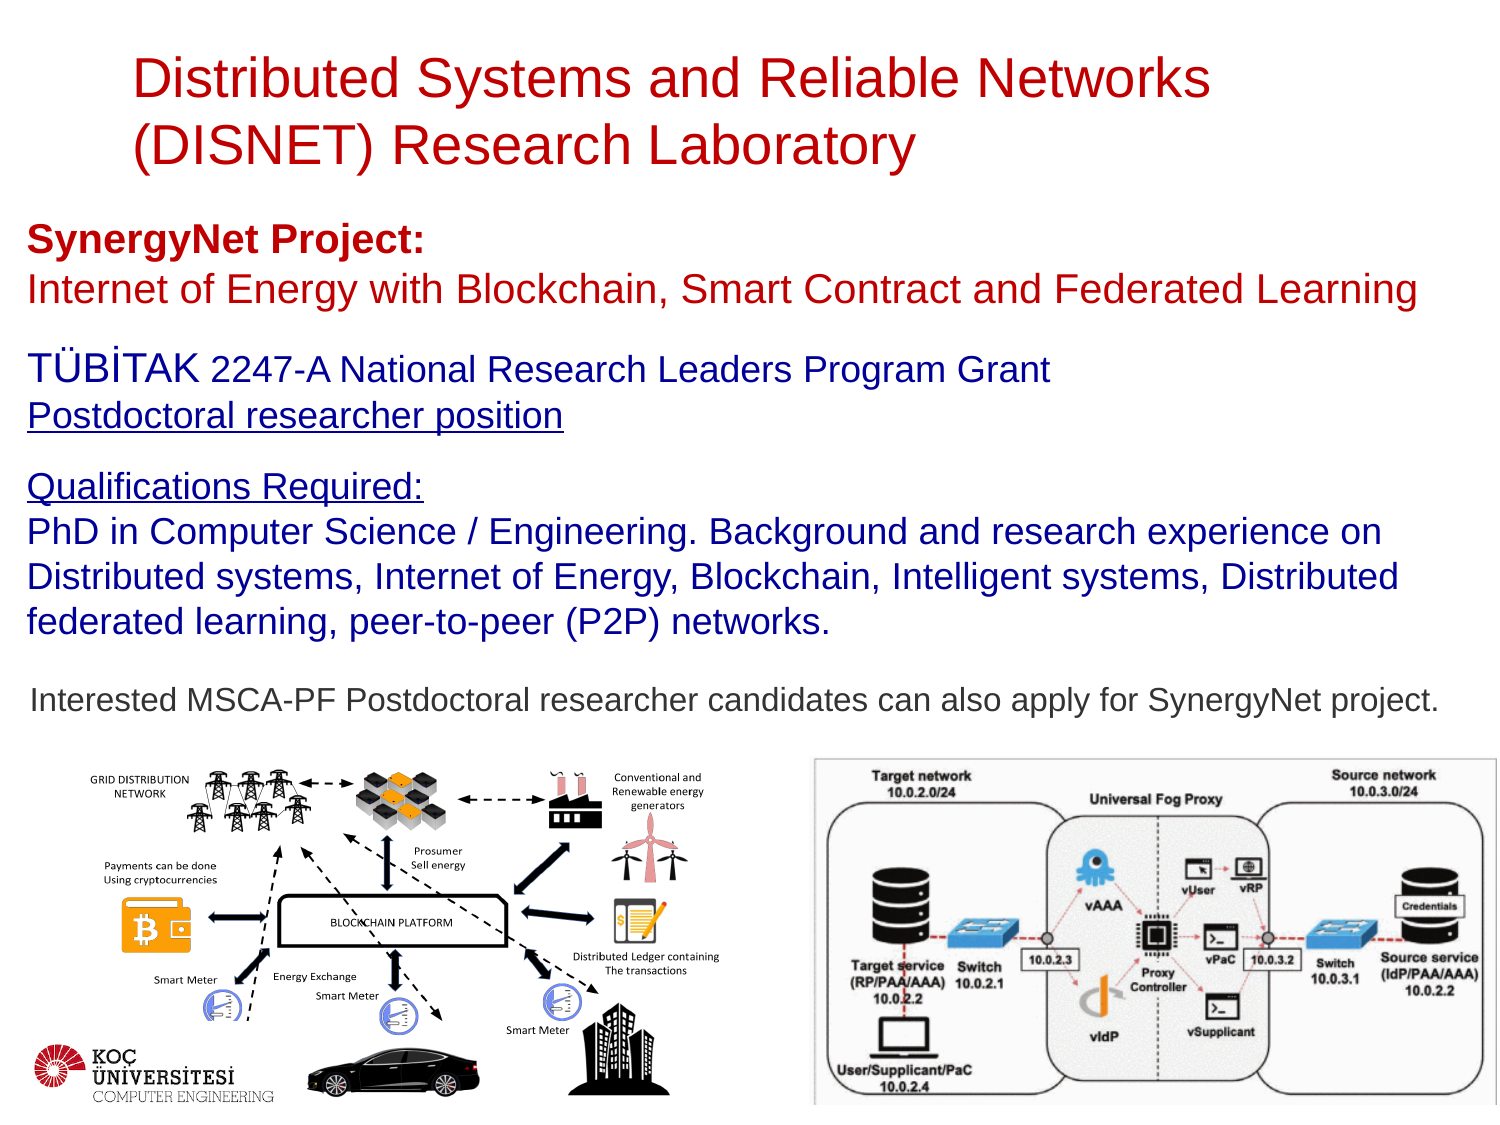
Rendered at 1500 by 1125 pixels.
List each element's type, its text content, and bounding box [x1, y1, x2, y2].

picture [11, 756, 720, 1125]
picture [809, 756, 1497, 1106]
text_box TÜBİTAK 2247-A National Research Leaders Program Grant Postdoctoral researcher position [0, 308, 1374, 444]
text_box Distributed Systems and Reliable Networks (DISNET) Research Laboratory [117, 33, 1386, 184]
text_box Qualifications Required: PhD in Computer Science / Engineering. Background and research experience on Distributed systems, Internet of Energy, Blockchain, Intelligent systems, Distributed federated learning, peer-to-peer (P2P) networks. [11, 454, 1469, 649]
text_box SynergyNet Project: Internet of Energy with Blockchain, Smart Contract and Federated Learning [11, 204, 1500, 320]
text_box Interested MSCA-PF Postdoctoral researcher candidates can also apply for SynergyNet project. [14, 672, 1499, 726]
